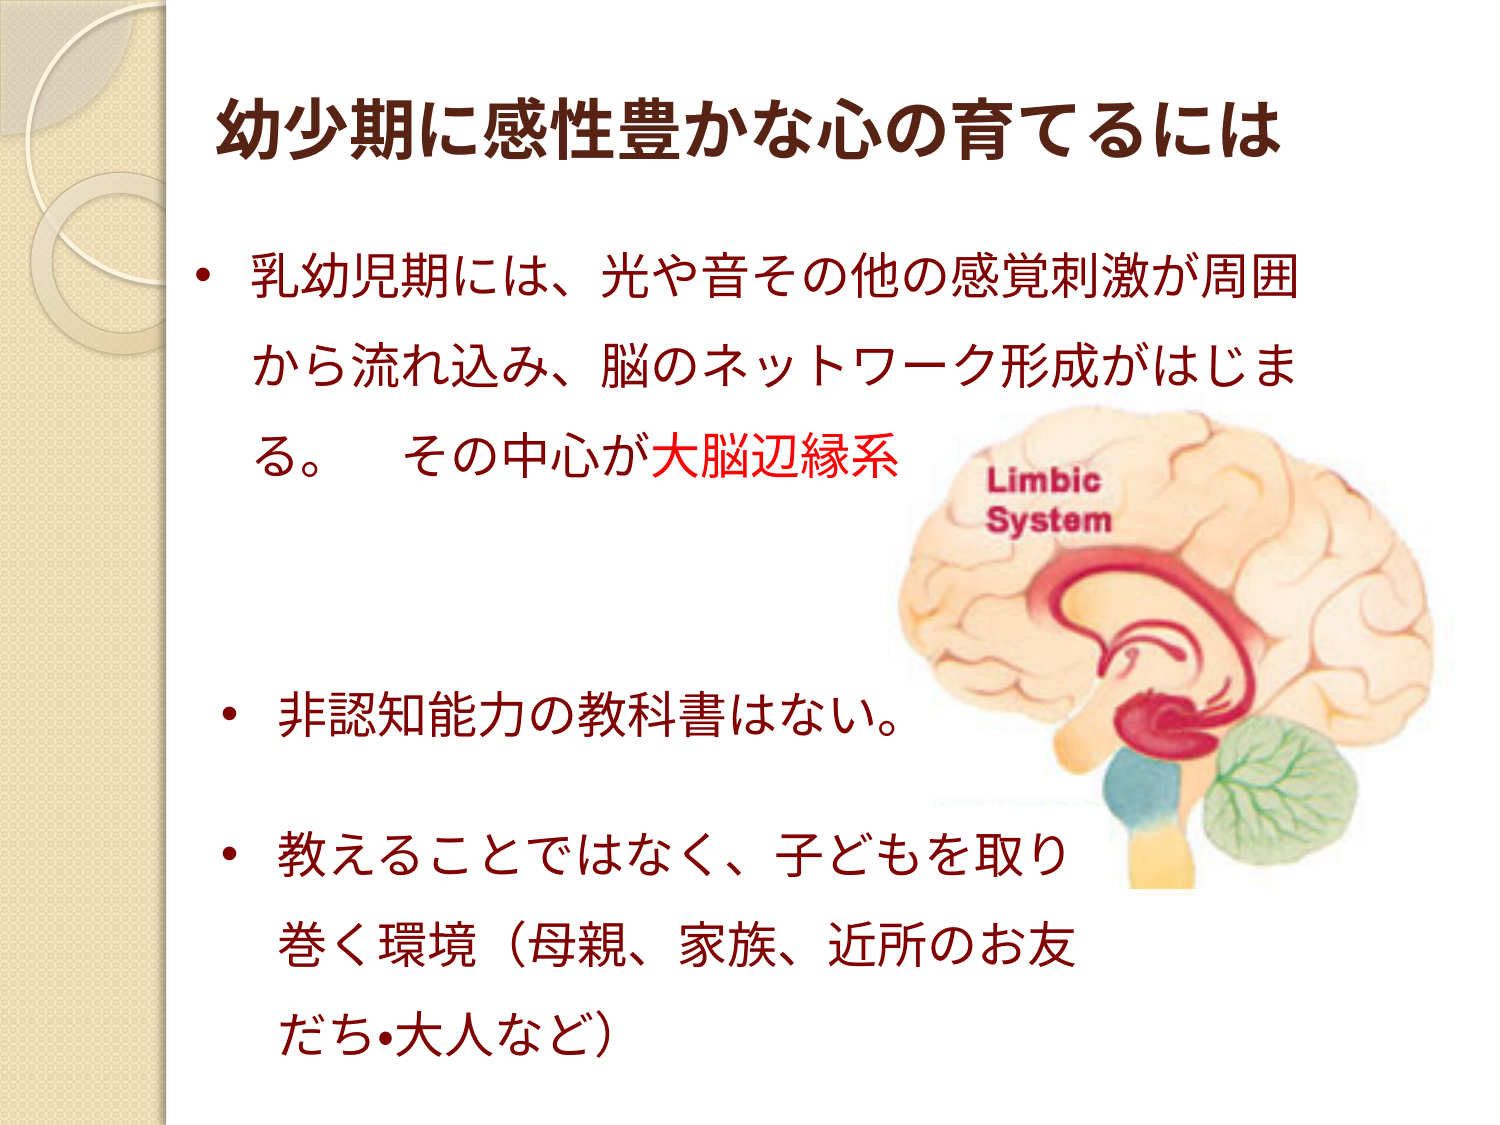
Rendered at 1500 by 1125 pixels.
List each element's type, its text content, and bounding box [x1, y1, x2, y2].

title 幼少期に感性豊かな心の育てるには [46, 48, 1454, 208]
text_box 非認知能力の教科書はない。 教えることではなく、子どもを取り巻く環境（母親、家族、近所のお友だち・大人など） [206, 646, 1094, 1071]
picture [888, 391, 1454, 889]
text_box 乳幼児期には、光や音その他の感覚刺激が周囲から流れ込み、脳のネットワーク形成がはじまる。 その中心が大脳辺縁系 [179, 207, 1361, 492]
